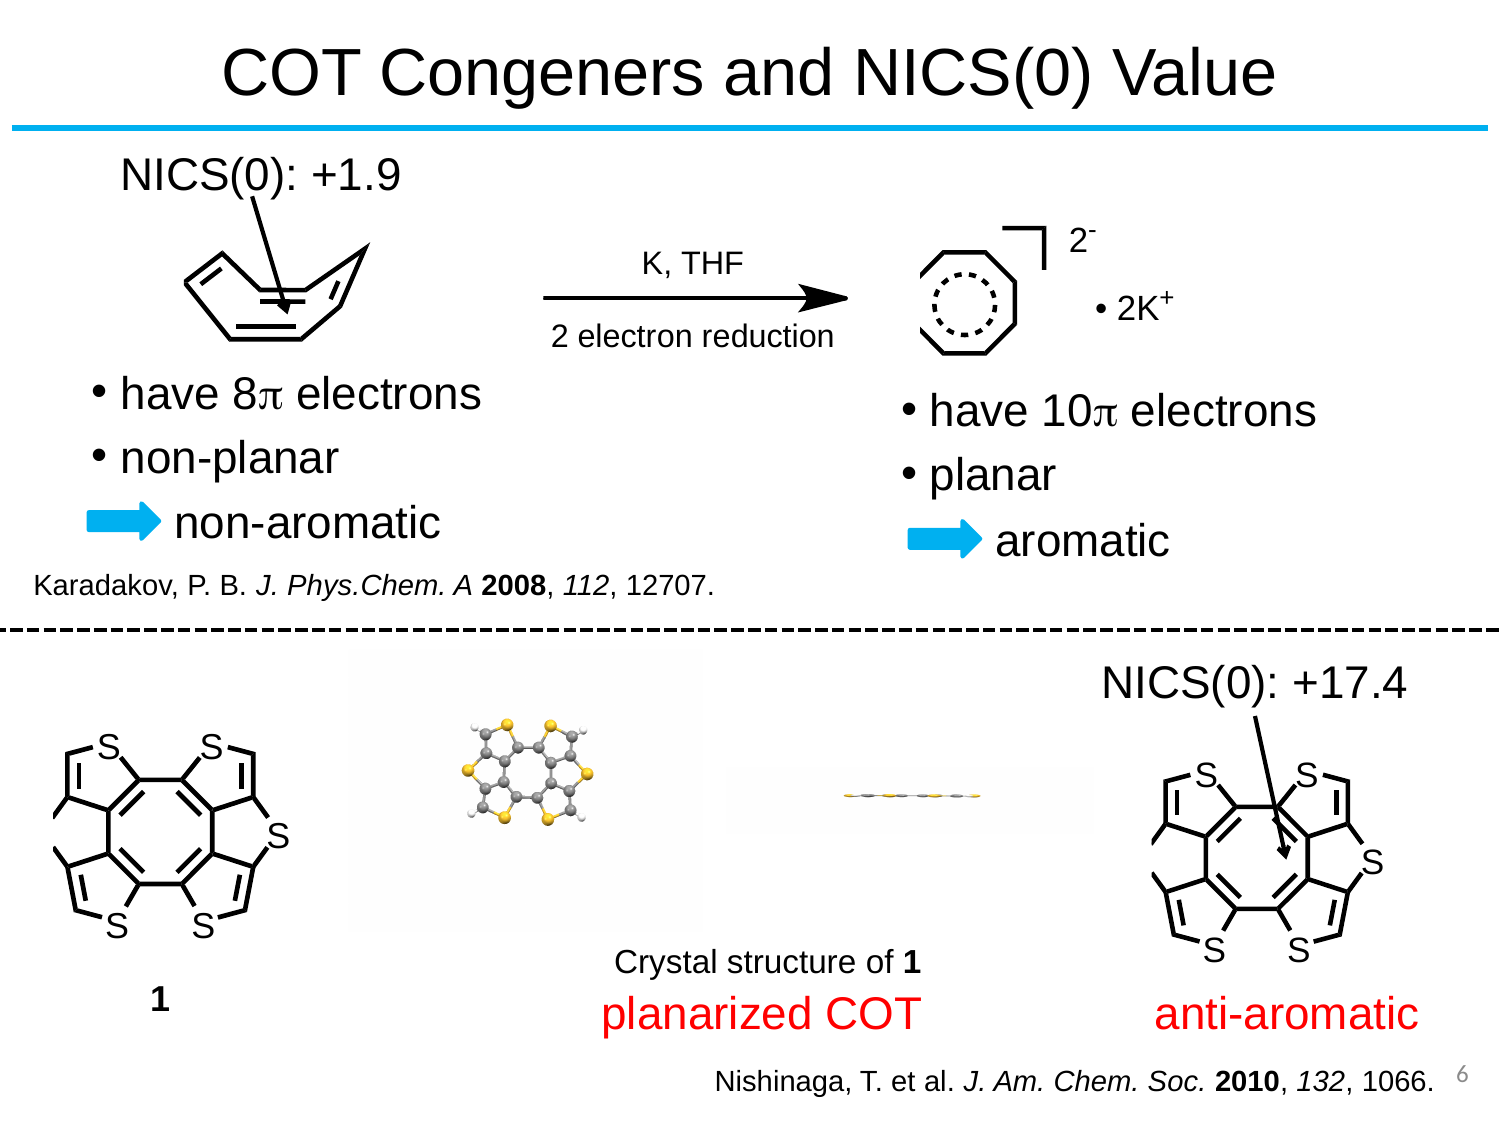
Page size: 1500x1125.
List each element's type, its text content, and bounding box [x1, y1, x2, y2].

text_box have 10p electrons planar [885, 373, 1365, 504]
text_box non-aromatic [159, 485, 538, 557]
text_box Crystal structure of 1 [584, 933, 951, 993]
title COT Congeners and NICS(0) Value [41, 9, 1459, 125]
text_box Nishinaga, T. et al. J. Am. Chem. Soc. 2010, 132, 1066. [699, 1055, 1458, 1105]
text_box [1254, 715, 1287, 750]
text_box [543, 243, 860, 350]
text_box [86, 501, 162, 541]
picture [348, 649, 703, 933]
text_box planarized COT [586, 993, 938, 1046]
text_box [52, 723, 326, 1024]
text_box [1151, 751, 1419, 965]
slide_number 6 [1133, 1042, 1484, 1103]
picture [726, 767, 1095, 834]
text_box NICS(0): +17.4 [1080, 645, 1430, 716]
text_box Karadakov, P. B. J. Phys.Chem. A 2008, 112, 12707. [18, 559, 739, 609]
text_box [907, 519, 983, 559]
text_box aromatic [980, 503, 1264, 575]
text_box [919, 219, 1195, 362]
text_box NICS(0): +1.9 [86, 137, 436, 208]
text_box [251, 195, 288, 236]
text_box have 8p electrons non-planar [76, 355, 502, 486]
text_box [183, 237, 385, 348]
text_box anti-aromatic [1115, 975, 1459, 1047]
